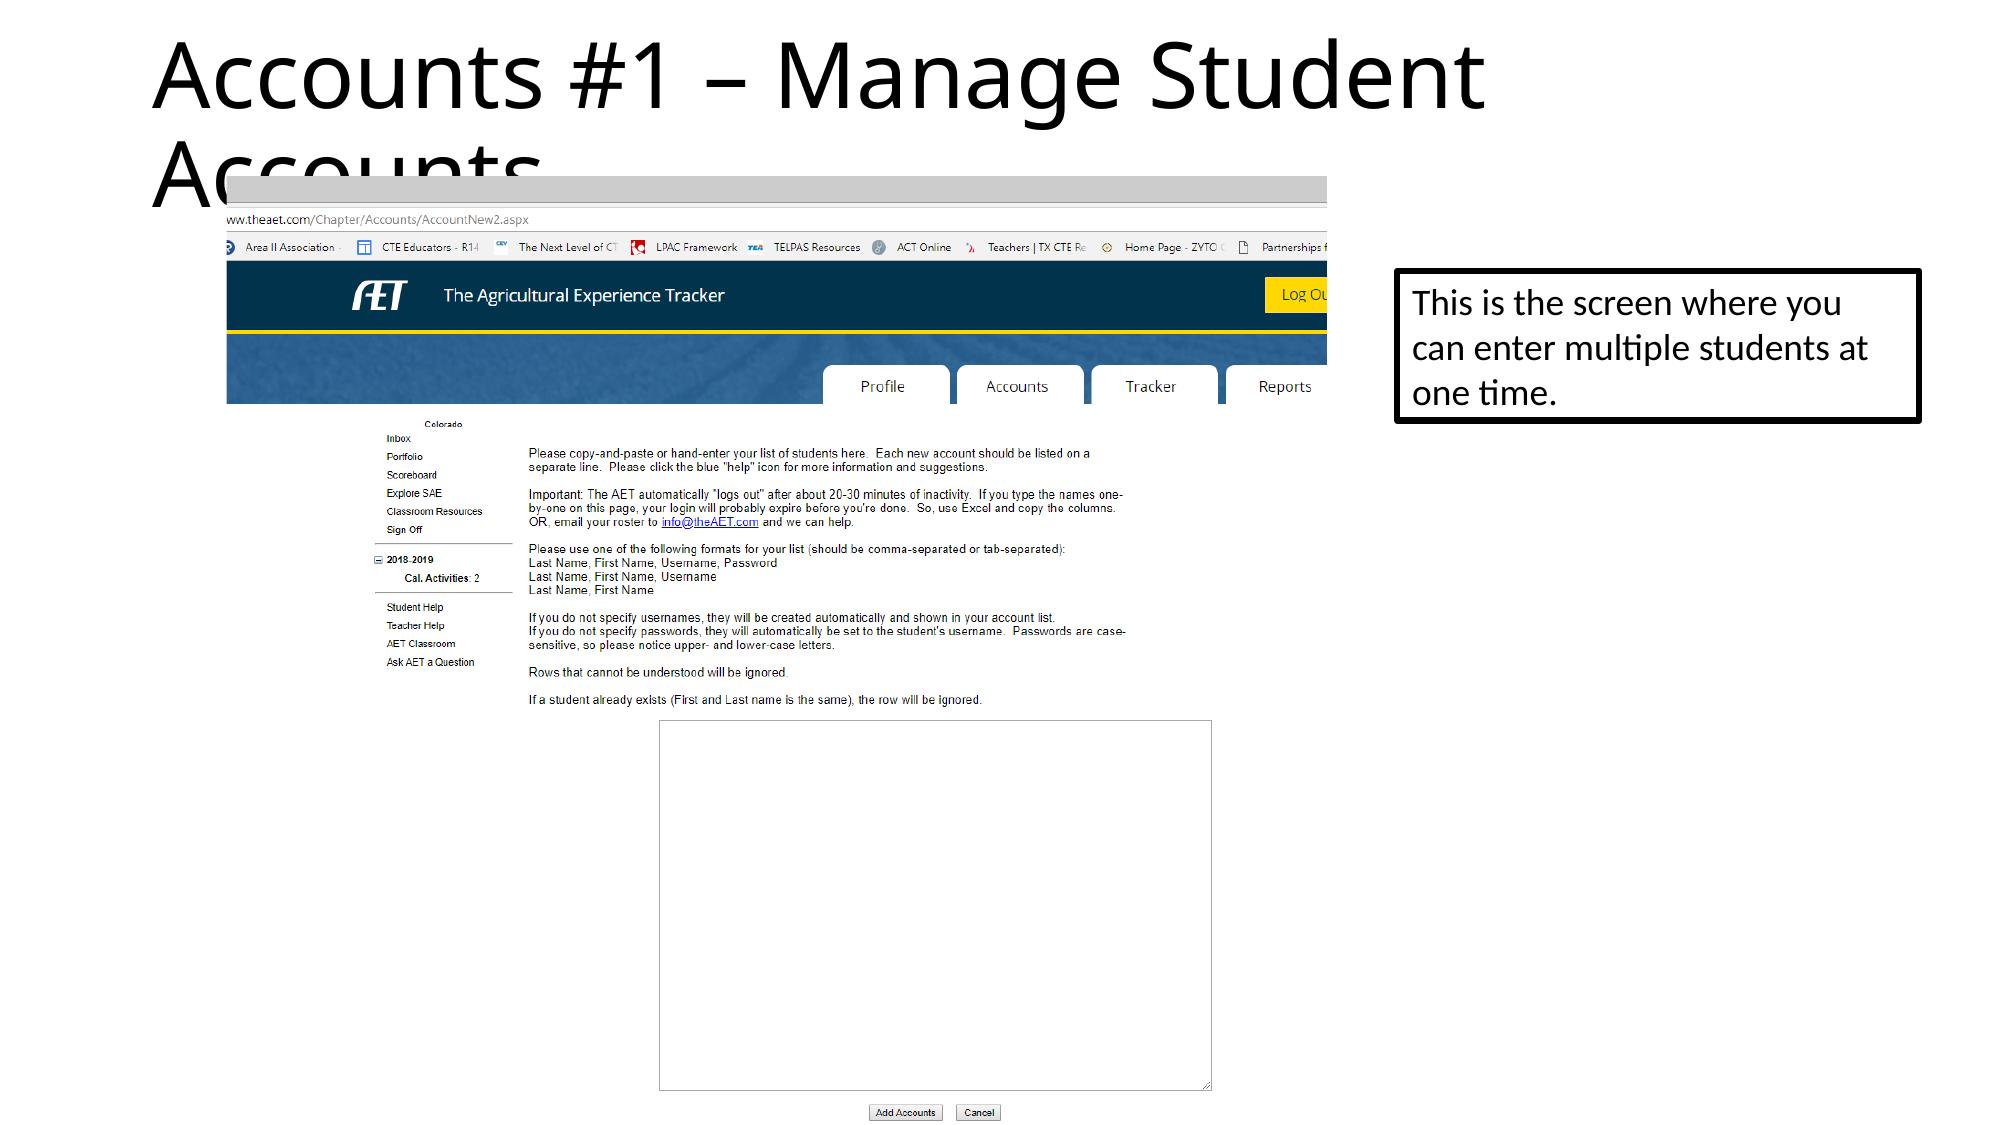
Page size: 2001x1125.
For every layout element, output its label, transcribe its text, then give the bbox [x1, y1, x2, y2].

text_box This is the screen where you can enter multiple students at one time. [1397, 270, 1920, 421]
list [226, 176, 1328, 1125]
title Accounts #1 – Manage Student Accounts [137, 20, 1863, 238]
